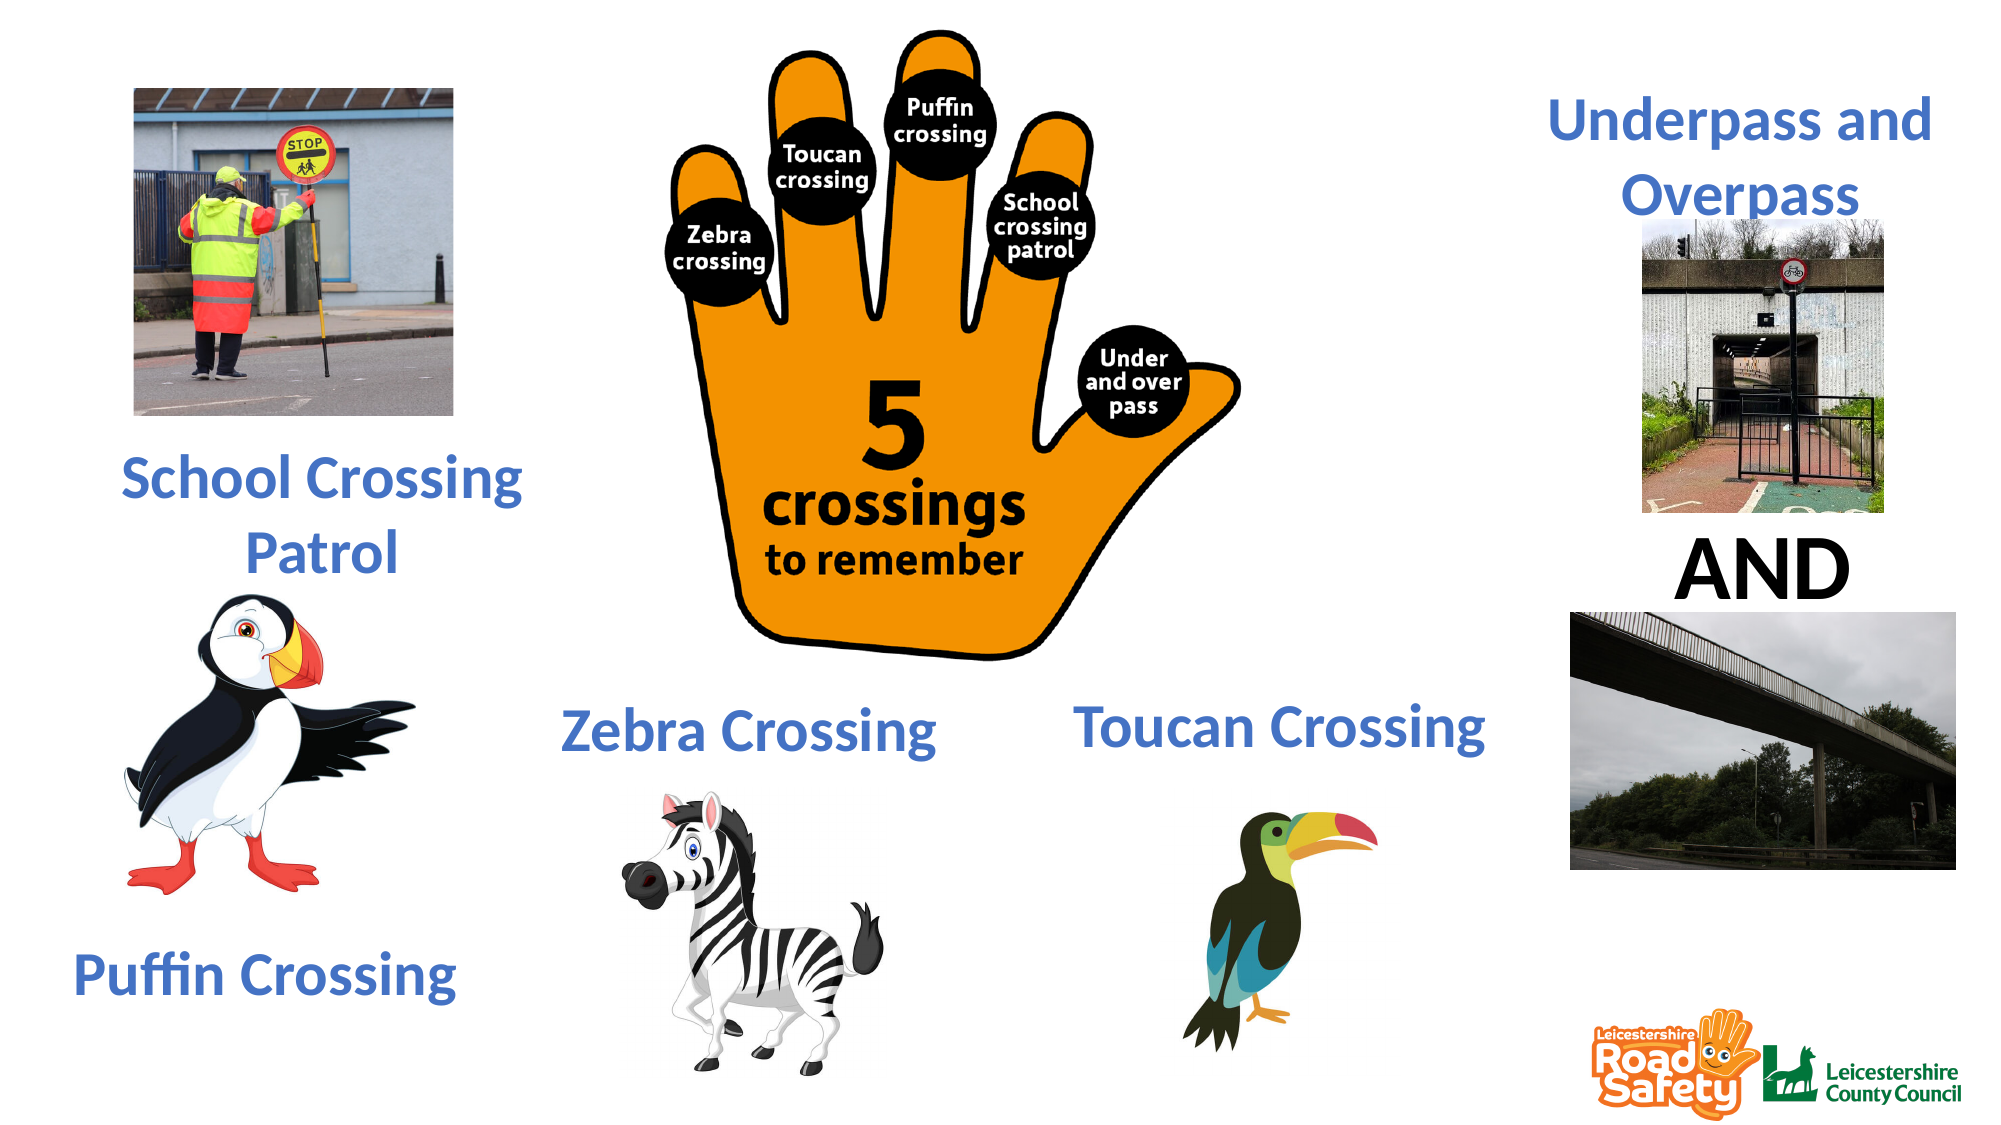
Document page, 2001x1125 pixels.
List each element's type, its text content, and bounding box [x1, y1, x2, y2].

text_box Toucan Crossing [1047, 678, 1514, 768]
text_box AND [1530, 498, 1997, 626]
picture [1160, 788, 1401, 1076]
picture [1642, 219, 1884, 513]
text_box School Crossing Patrol [89, 428, 556, 594]
text_box Puffin Crossing [32, 925, 499, 1016]
picture [133, 88, 454, 416]
text_box Underpass and Overpass [1481, 70, 2000, 235]
picture [1570, 612, 1956, 870]
picture [623, 10, 1257, 680]
picture [124, 594, 416, 895]
picture [1589, 1006, 1961, 1124]
picture [619, 787, 887, 1078]
text_box Zebra Crossing [516, 681, 983, 771]
